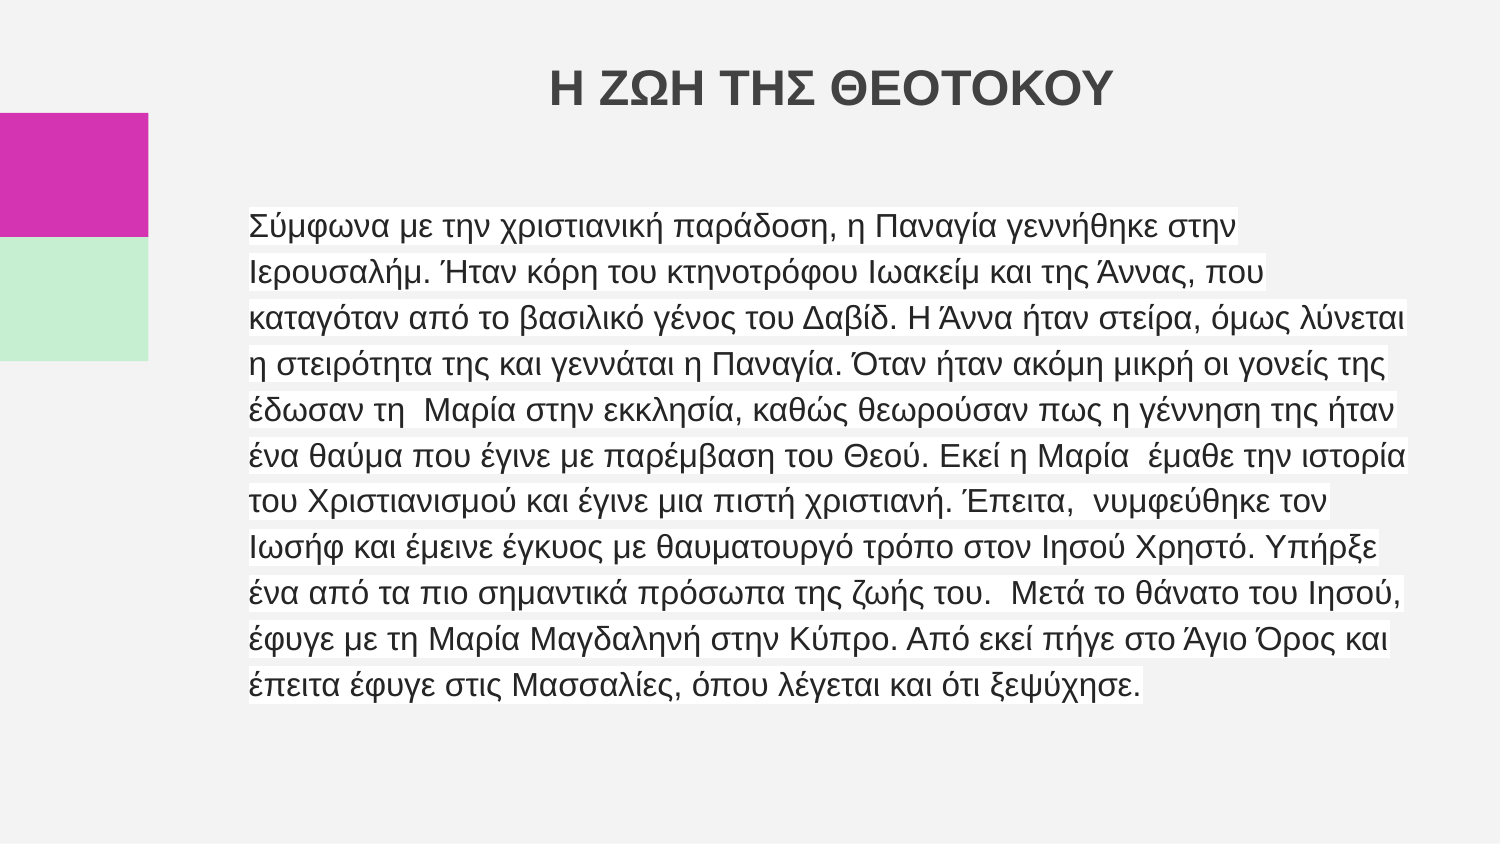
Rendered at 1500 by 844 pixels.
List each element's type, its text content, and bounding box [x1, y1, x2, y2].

title Η ΖΩΗ ΤΗΣ ΘΕΟΤΟΚΟΥ [239, 33, 1424, 138]
list Σύμφωνα με την χριστιανική παράδοση, η Παναγία γεννήθηκε στην Ιερουσαλήμ. Ήταν κόρη του κτηνοτρόφου Ιωακείμ και της Άννας, που καταγόταν από το βασιλικό γένος του Δαβίδ. Η Άννα ήταν στείρα, όμως λύνεται η στειρότητα της και γεννάται η Παναγία. Όταν ήταν ακόμη μικρή οι γονείς της έδωσαν τη Μαρία στην εκκλησία, καθώς θεωρούσαν πως η γέννηση της ήταν ένα θαύμα που έγινε με παρέμβαση του Θεού. Εκεί η Μαρία έμαθε την ιστορία του Χριστιανισμού και έγινε μια πιστή χριστιανή. Έπειτα, νυμφεύθηκε τον Ιωσήφ και έμεινε έγκυος με θαυματουργό τρόπο στον Ιησού Χρηστό. Υπήρξε ένα από τα πιο σημαντικά πρόσωπα της ζωής του. Μετά το θάνατο του Ιησού, έφυγε με τη Μαρία Μαγδαληνή στην Κύπρο. Από εκεί πήγε στο Άγιο Όρος και έπειτα έφυγε στις Μασσαλίες, όπου λέγεται και ότι ξεψύχησε. [233, 183, 1430, 780]
